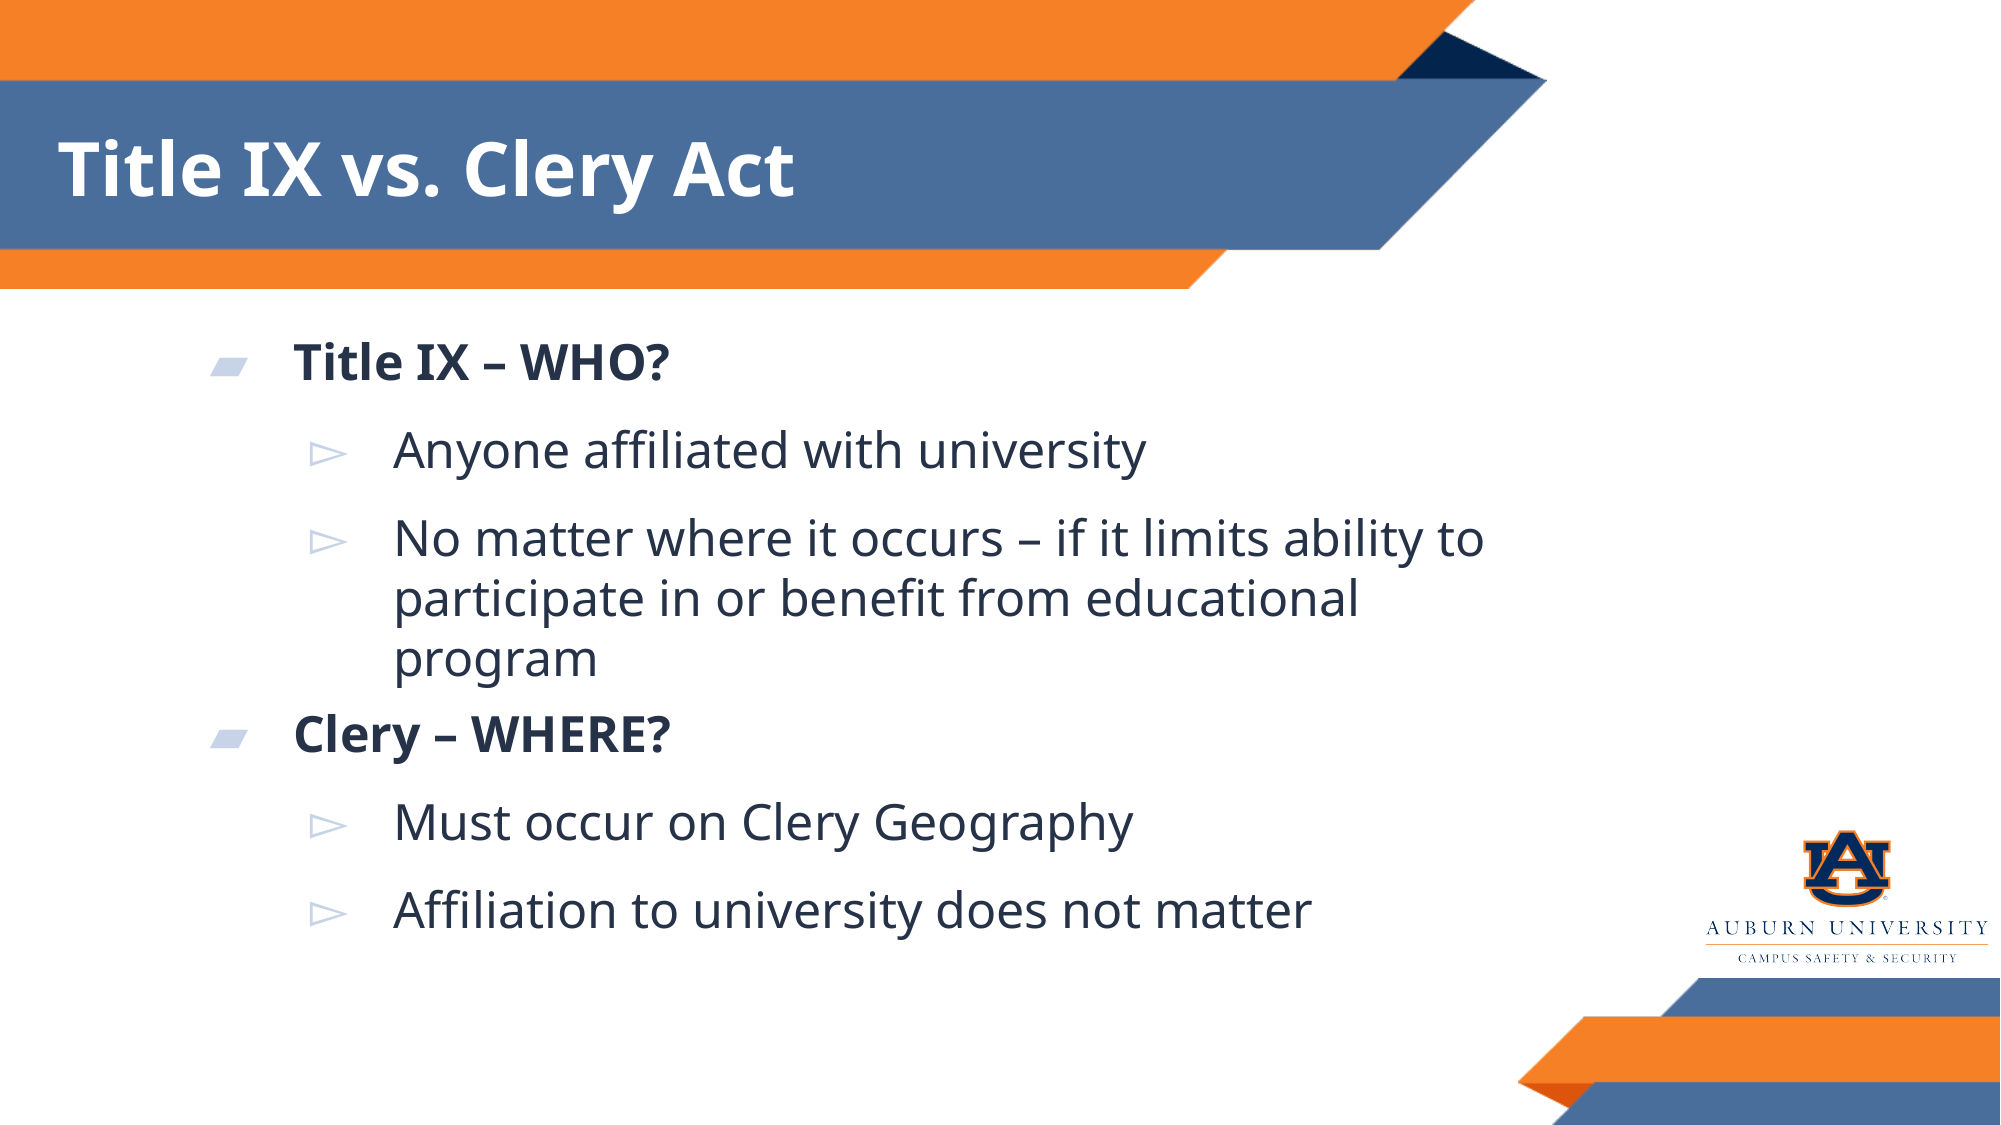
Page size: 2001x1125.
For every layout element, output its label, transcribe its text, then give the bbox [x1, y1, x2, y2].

list Title IX – WHO? Anyone affiliated with university No matter where it occurs – if it limits ability to participate in or benefit from educational program Clery – WHERE? Must occur on Clery Geography Affiliation to university does not matter [178, 290, 1520, 979]
picture [1518, 782, 2001, 1125]
picture [0, 0, 1547, 289]
title Title IX vs. Clery Act [42, 83, 1386, 251]
